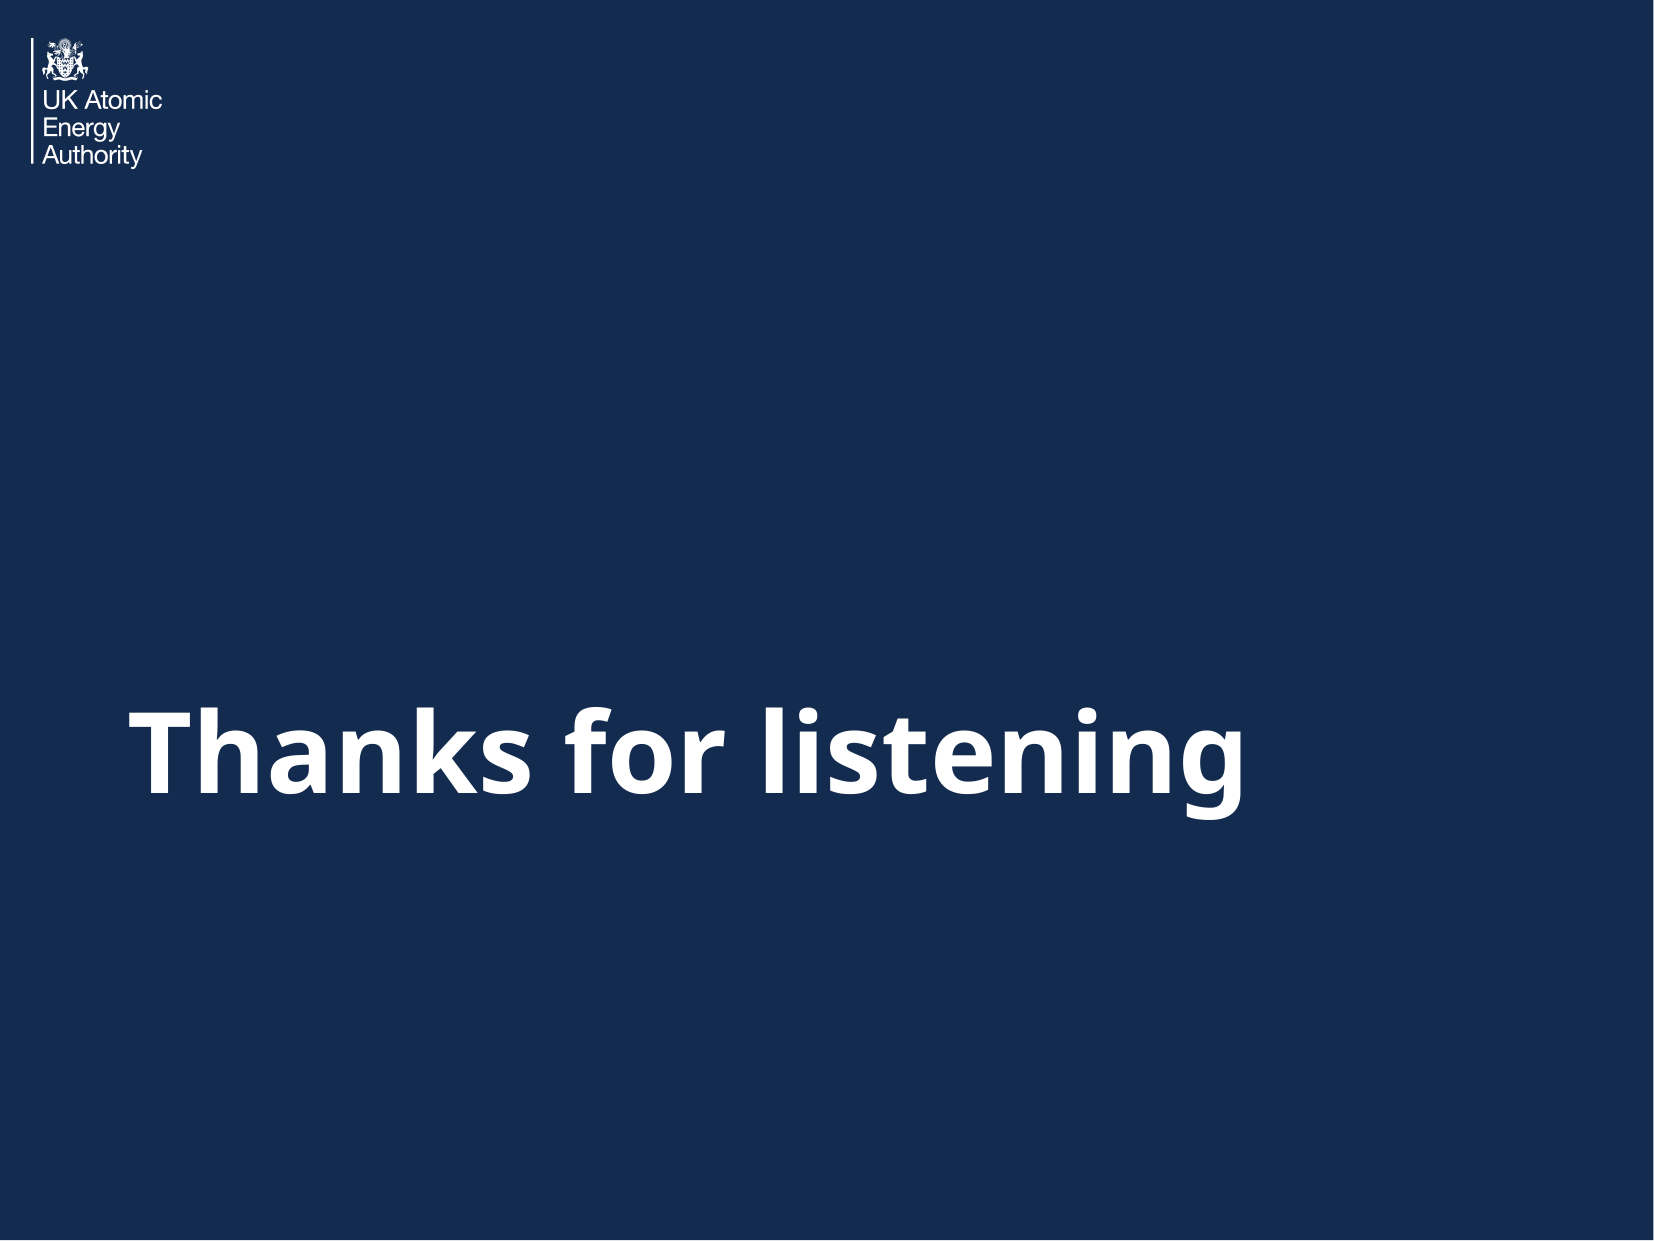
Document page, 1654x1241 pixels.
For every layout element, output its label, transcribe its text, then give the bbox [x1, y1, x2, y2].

picture [31, 38, 162, 169]
title Thanks for listening [112, 309, 1539, 825]
